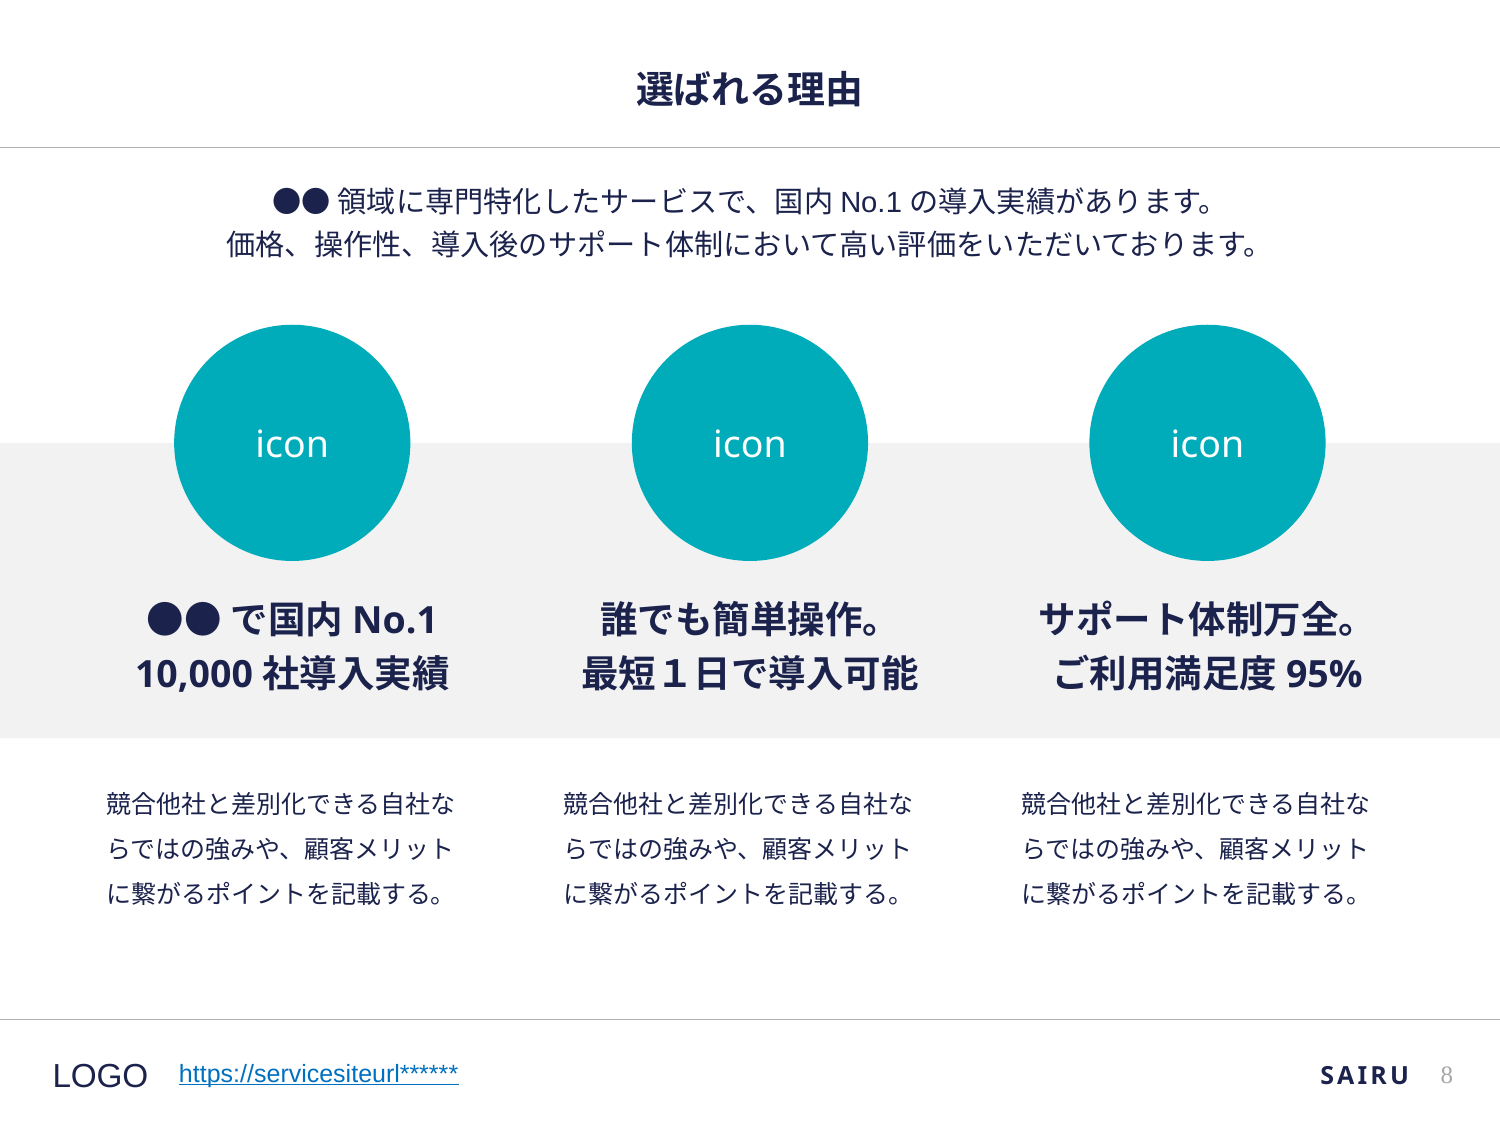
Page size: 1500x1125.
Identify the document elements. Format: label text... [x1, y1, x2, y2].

slide_number 7 [1417, 1044, 1477, 1104]
text_box icon [173, 323, 412, 562]
title 選ばれる理由 [100, 59, 1400, 119]
list ●●領域に専門特化したサービスで、国内No.1の導入実績があります。 価格、操作性、導入後のサポート体制において高い評価をいただいております。 [100, 177, 1400, 272]
text_box 競合他社と差別化できる自社ならではの強みや、顧客メリットに繋がるポイントを記載する。 [1015, 767, 1400, 915]
text_box icon [630, 323, 870, 562]
footer SAIRU [1060, 1044, 1416, 1105]
text_box 競合他社と差別化できる自社ならではの強みや、顧客メリットに繋がるポイントを記載する。 [558, 767, 942, 915]
text_box 誰でも簡単操作。 最短１日で導入可能 [558, 590, 942, 709]
text_box [0, 442, 1500, 739]
text_box サポート体制万全。 ご利用満足度95% [1015, 590, 1400, 709]
text_box ●●で国内No.1 10,000社導入実績 [100, 590, 485, 709]
text_box 競合他社と差別化できる自社ならではの強みや、顧客メリットに繋がるポイントを記載する。 [100, 767, 485, 915]
text_box icon [1088, 323, 1327, 562]
